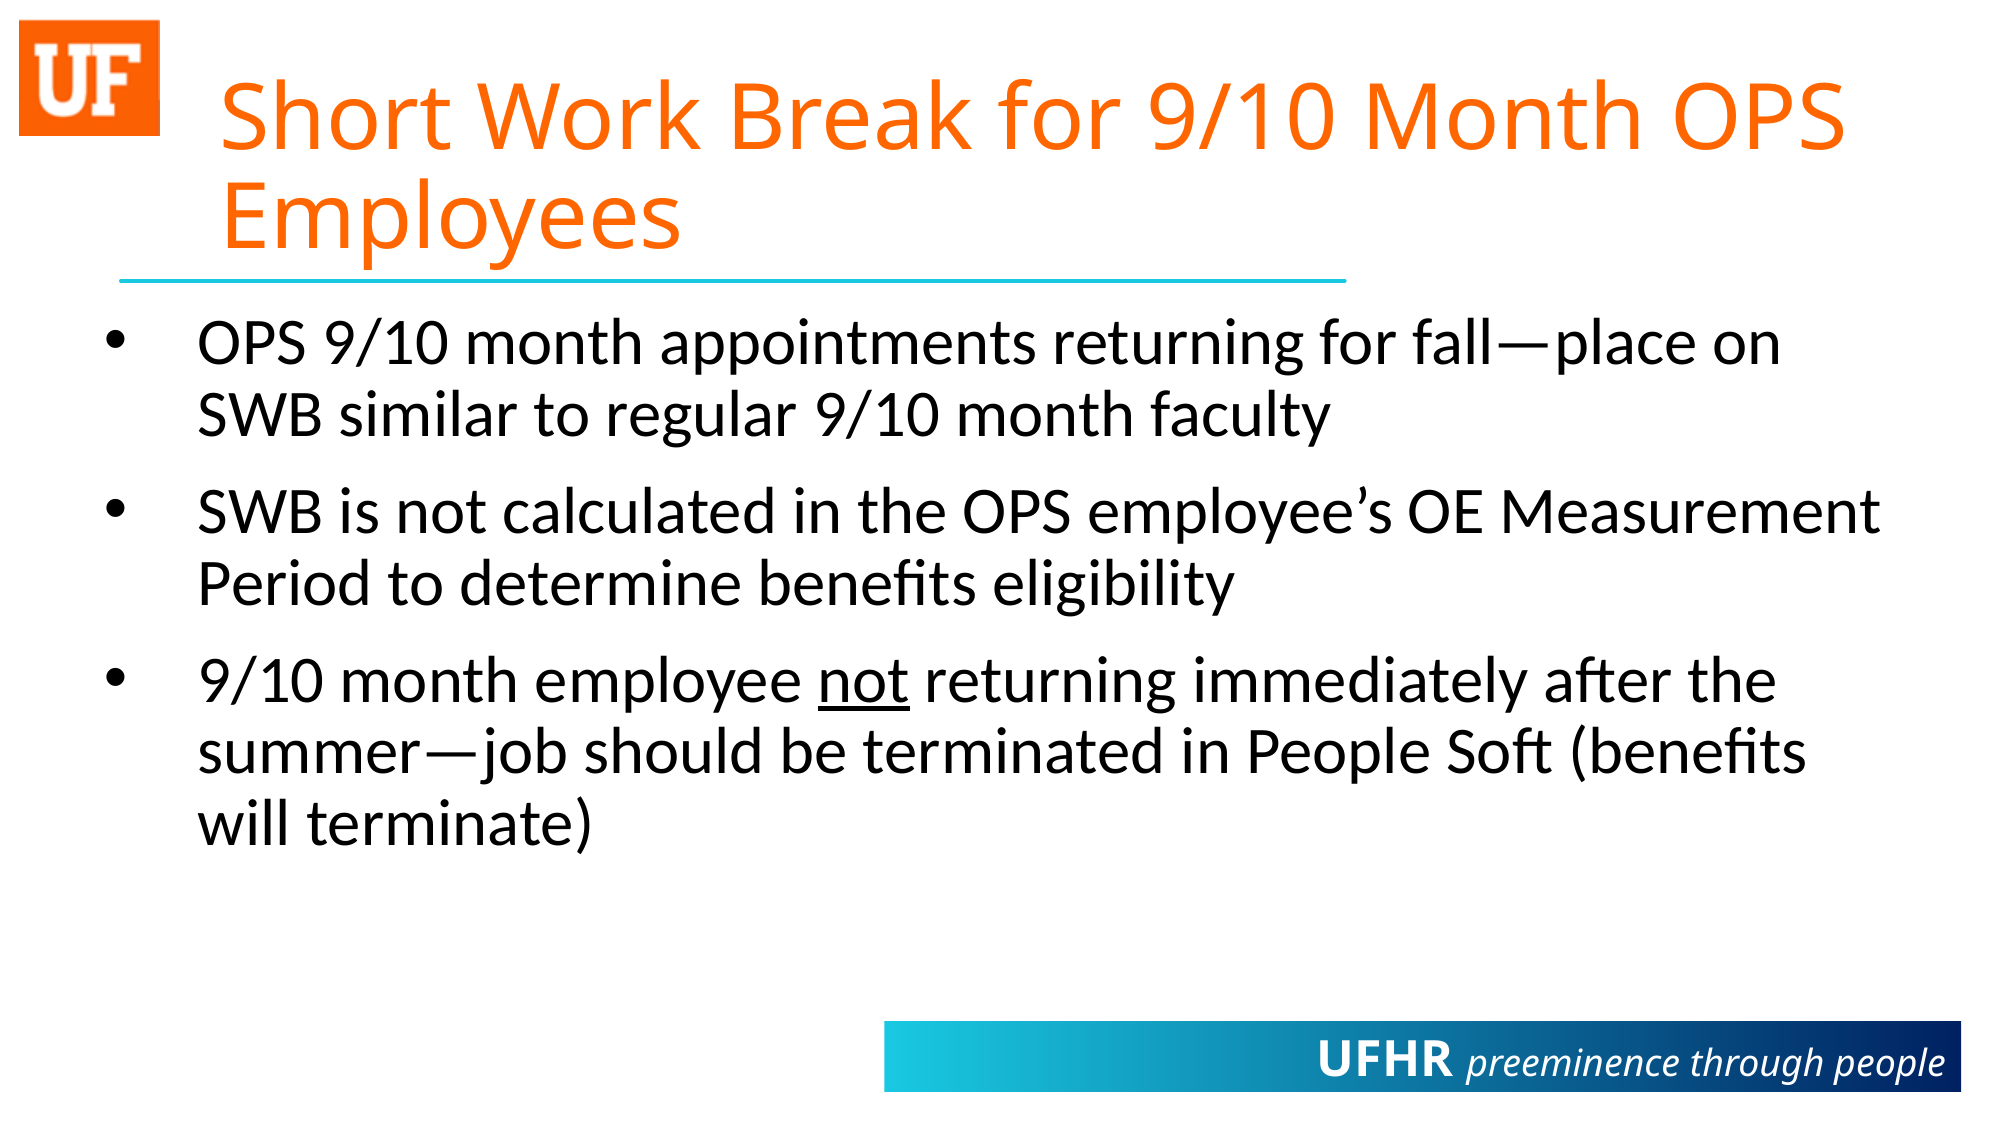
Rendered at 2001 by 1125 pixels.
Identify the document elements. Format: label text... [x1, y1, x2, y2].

title Short Work Break for 9/10 Month OPS Employees [204, 58, 1930, 277]
text_box OPS 9/10 month appointments returning for fall—place on SWB similar to regular 9/10 month faculty SWB is not calculated in the OPS employee’s OE Measurement Period to determine benefits eligibility 9/10 month employee not returning immediately after the summer—job should be terminated in People Soft (benefits will terminate) [89, 299, 1930, 1029]
picture [19, 19, 160, 136]
text_box UFHR preeminence through people [883, 1021, 1962, 1093]
